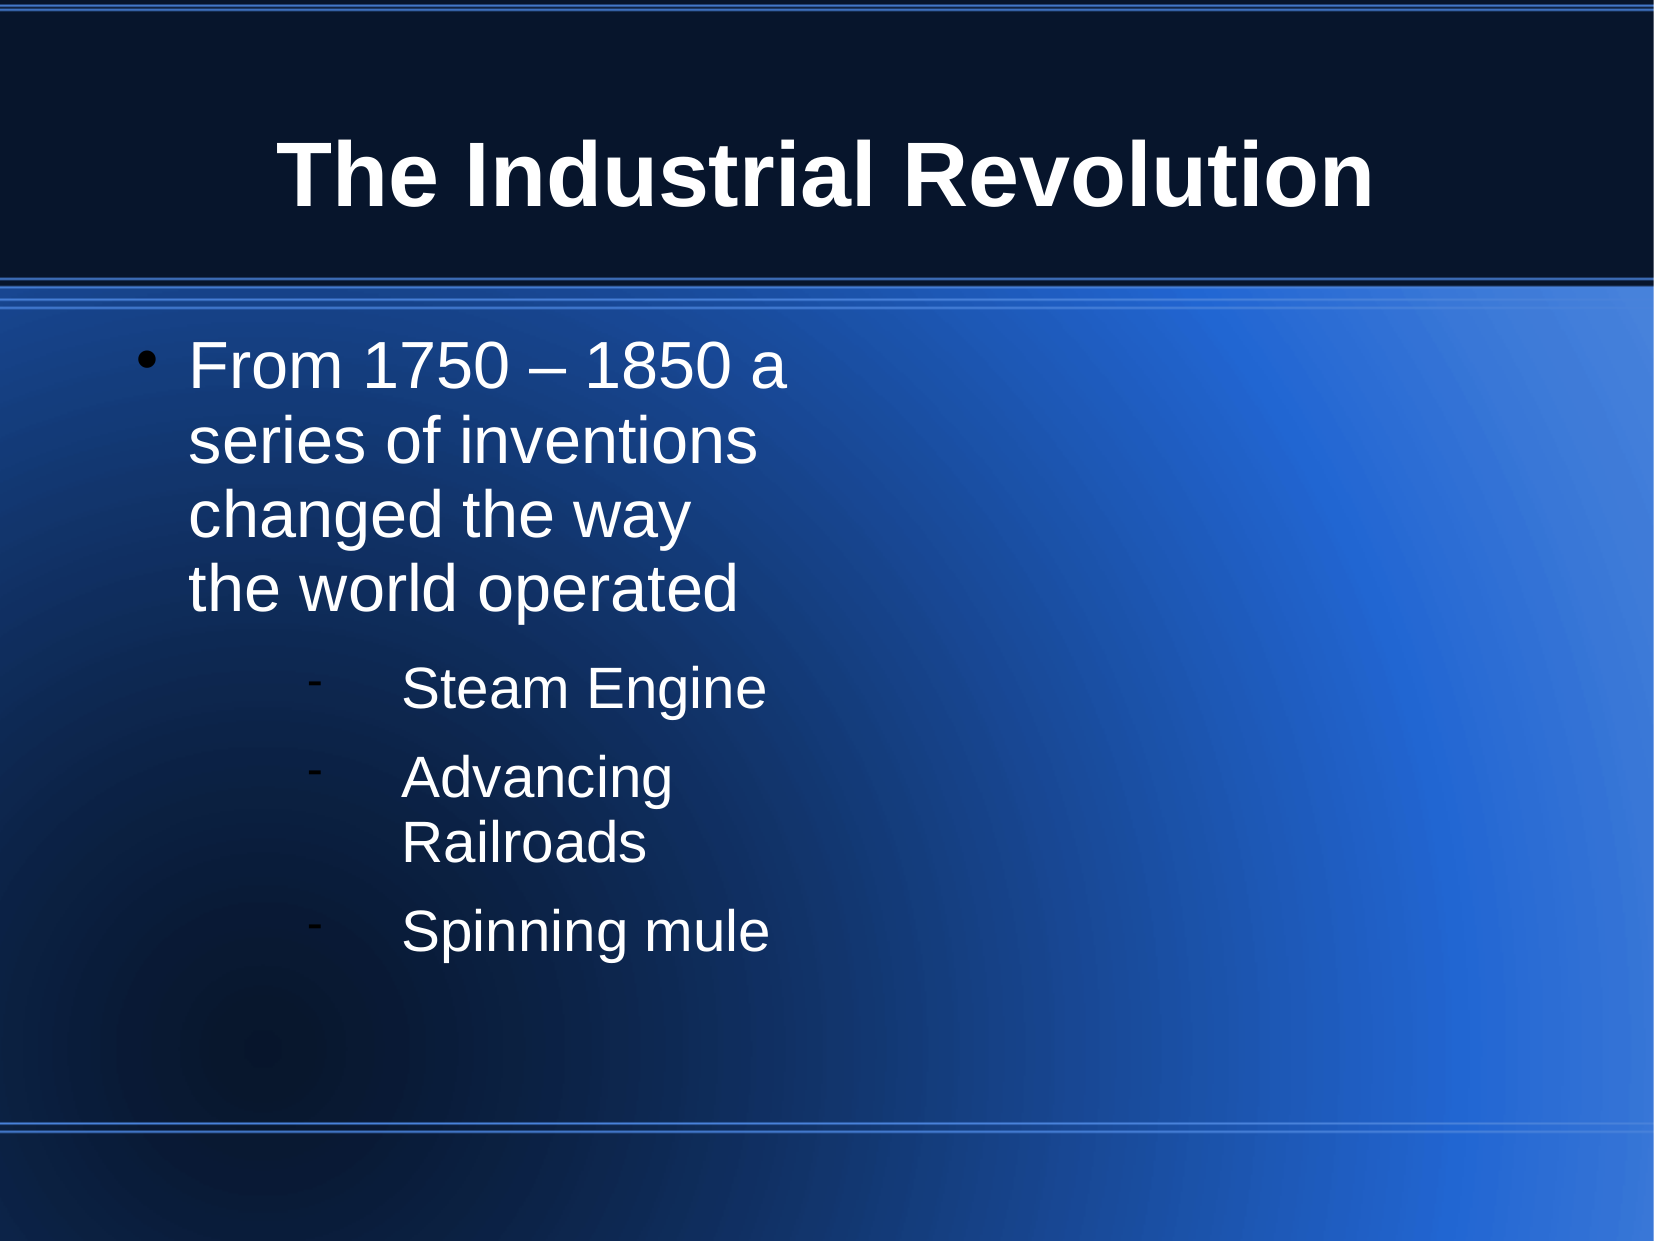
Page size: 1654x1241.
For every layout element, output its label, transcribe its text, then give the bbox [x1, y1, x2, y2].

list From 1750 – 1850 a series of inventions changed the way the world operated Steam Engine Advancing Railroads Spinning mule [118, 324, 796, 960]
picture [0, 0, 1654, 1241]
title The Industrial Revolution [118, 88, 1536, 257]
